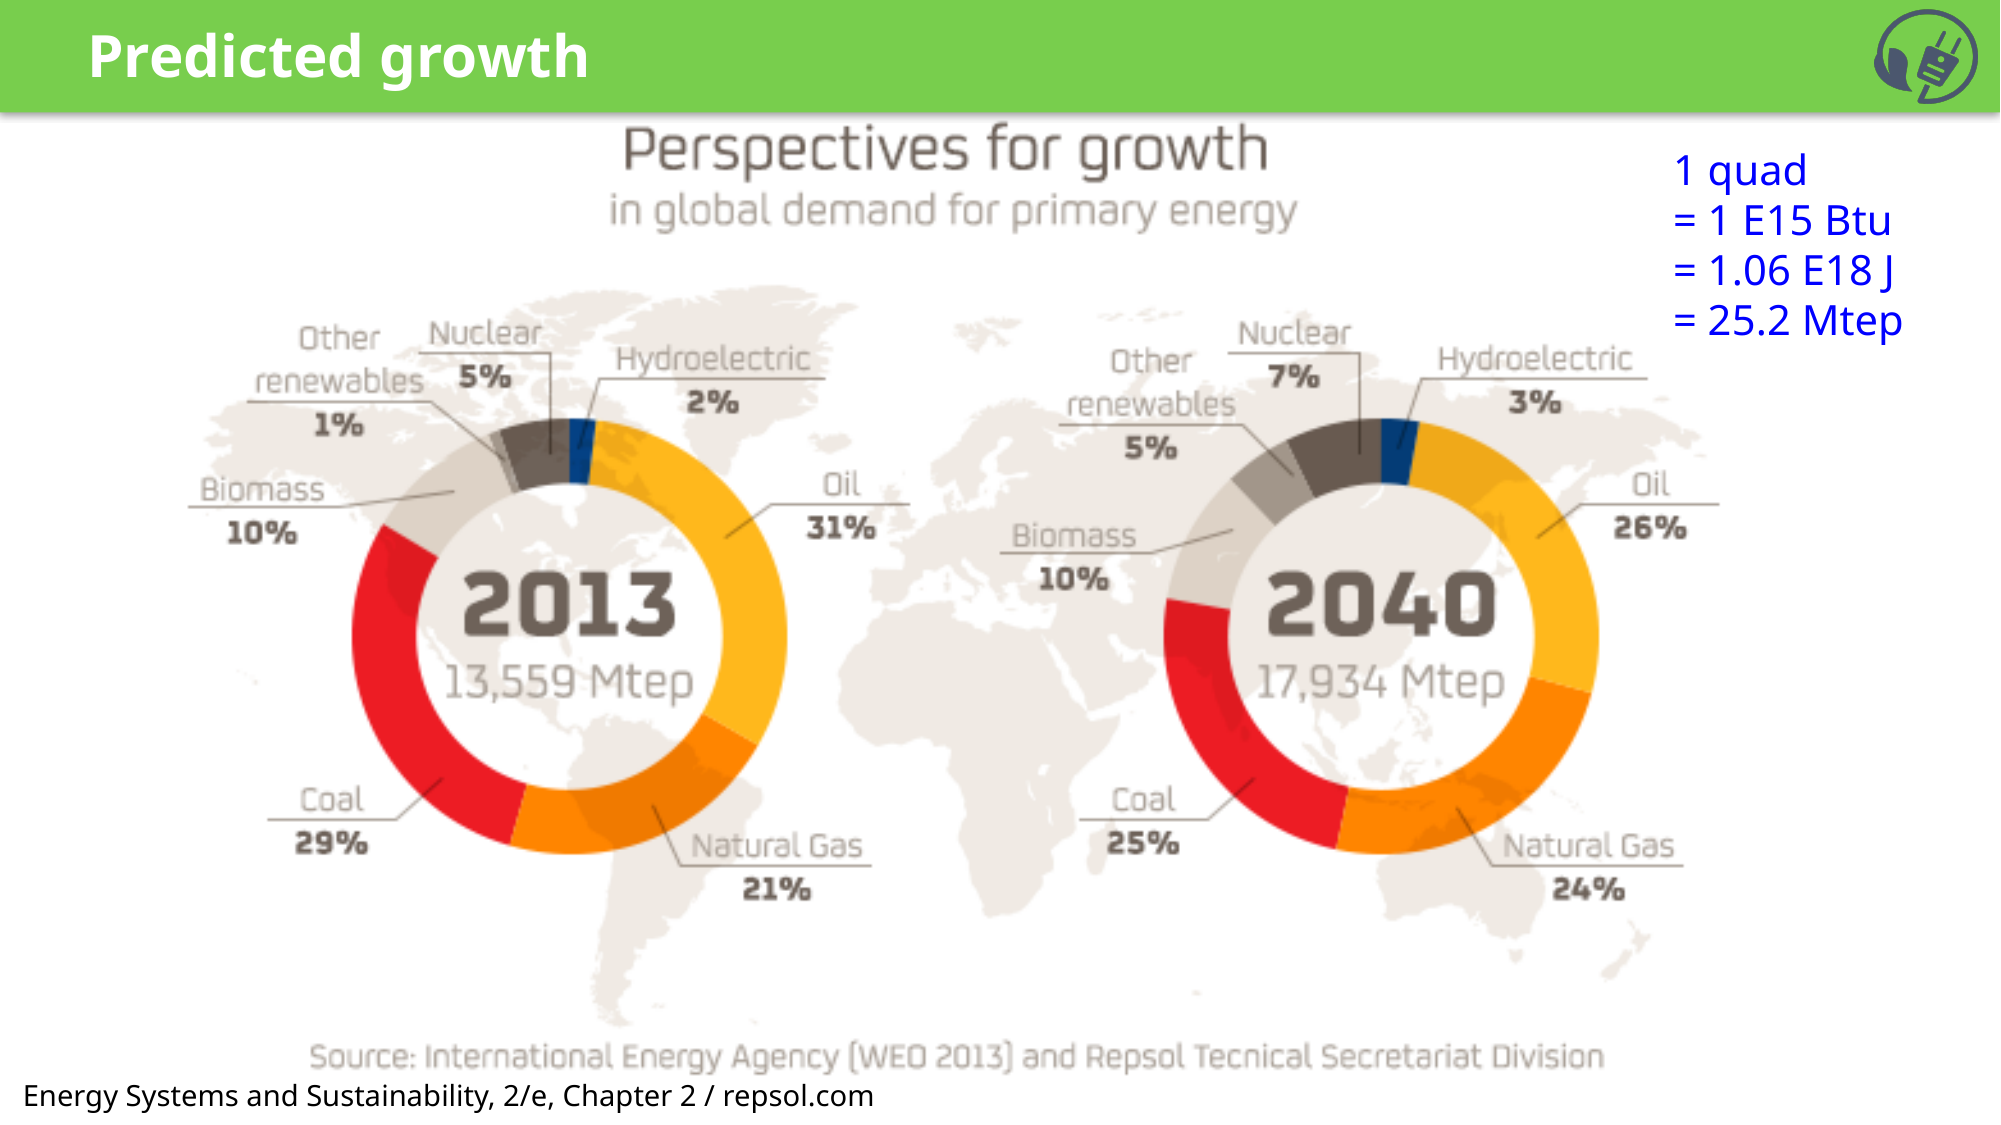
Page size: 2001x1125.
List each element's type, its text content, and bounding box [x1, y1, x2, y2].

picture [1873, 7, 1978, 105]
text_box Predicted growth [72, 11, 606, 97]
text_box 1 quad = 1 E15 Btu = 1.06 E18 J = 25.2 Mtep [1738, 136, 1919, 352]
text_box Energy Systems and Sustainability, 2/e, Chapter 2 / repsol.com [8, 1070, 174, 1120]
text_box [0, 0, 2000, 113]
picture [176, 63, 1733, 1114]
